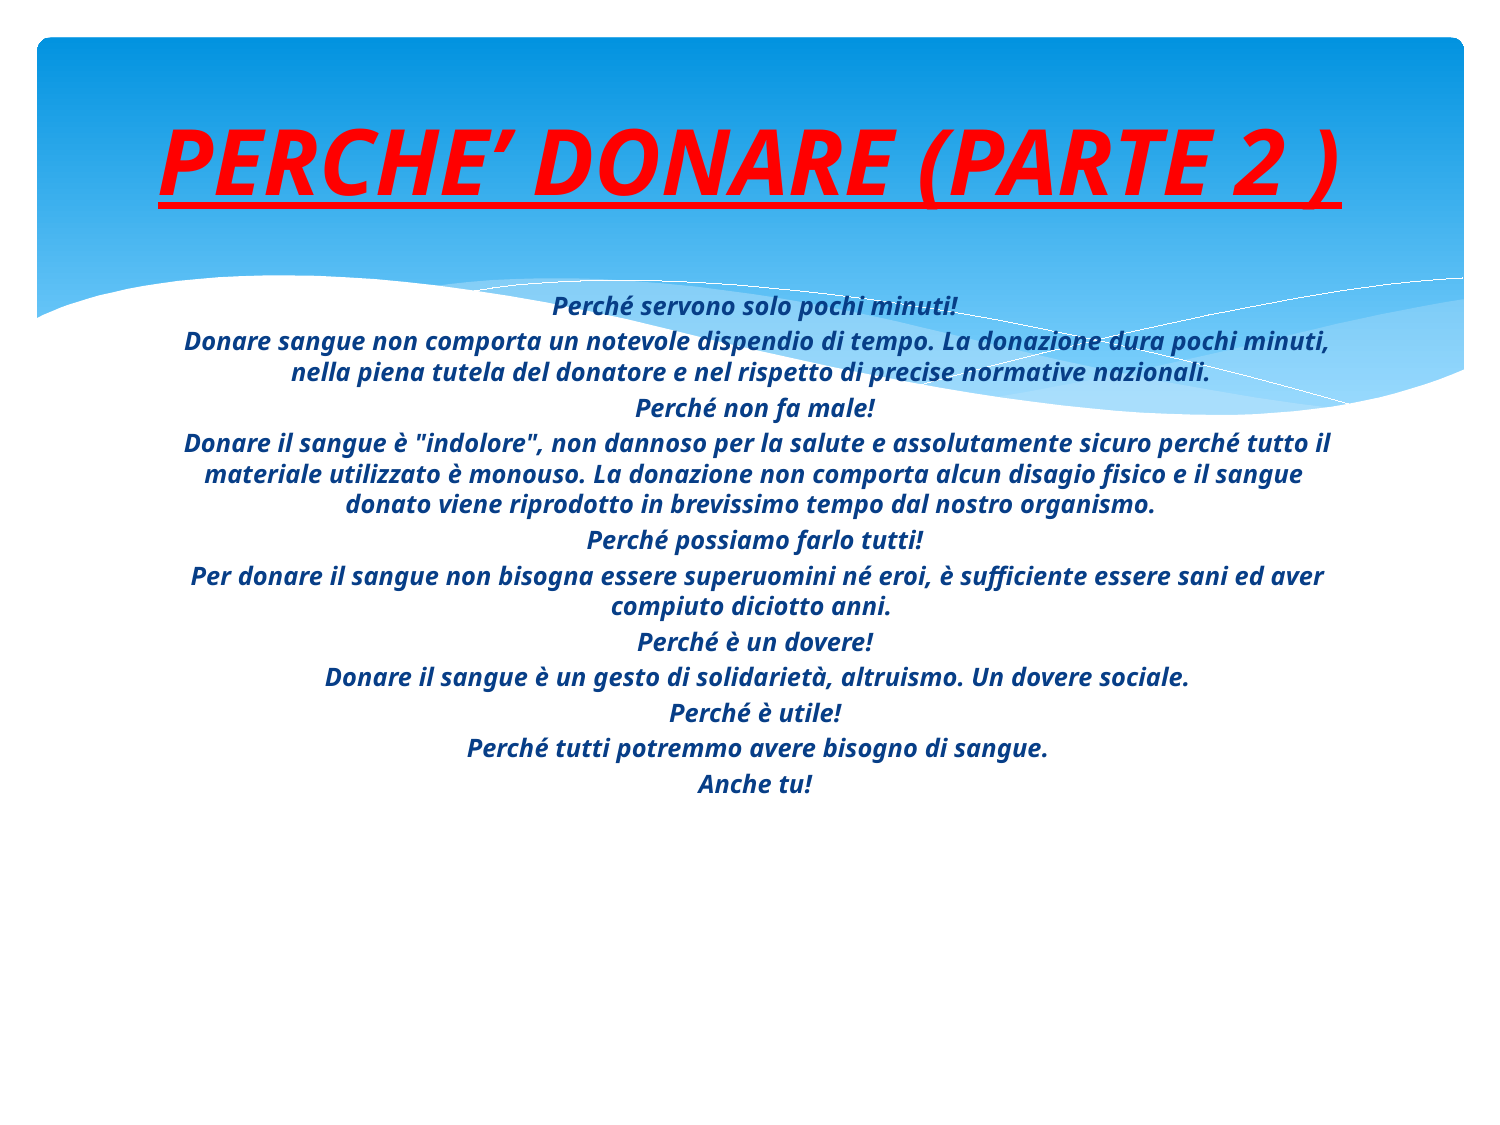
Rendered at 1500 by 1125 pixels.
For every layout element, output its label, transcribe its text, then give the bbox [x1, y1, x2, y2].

list Perché servono solo pochi minuti! Donare sangue non comporta un notevole dispendio di tempo. La donazione dura pochi minuti, nella piena tutela del donatore e nel rispetto di precise normative nazionali. Perché non fa male! Donare il sangue è "indolore", non dannoso per la salute e assolutamente sicuro perché tutto il materiale utilizzato è monouso. La donazione non comporta alcun disagio fisico e il sangue donato viene riprodotto in brevissimo tempo dal nostro organismo. Perché possiamo farlo tutti! Per donare il sangue non bisogna essere superuomini né eroi, è sufficiente essere sani ed aver compiuto diciotto anni. Perché è un dovere! Donare il sangue è un gesto di solidarietà, altruismo. Un dovere sociale. Perché è utile! Perché tutti potremmo avere bisogno di sangue. Anche tu! [147, 267, 1363, 834]
title PERCHE’ DONARE (PARTE 2 ) [75, 55, 1425, 261]
